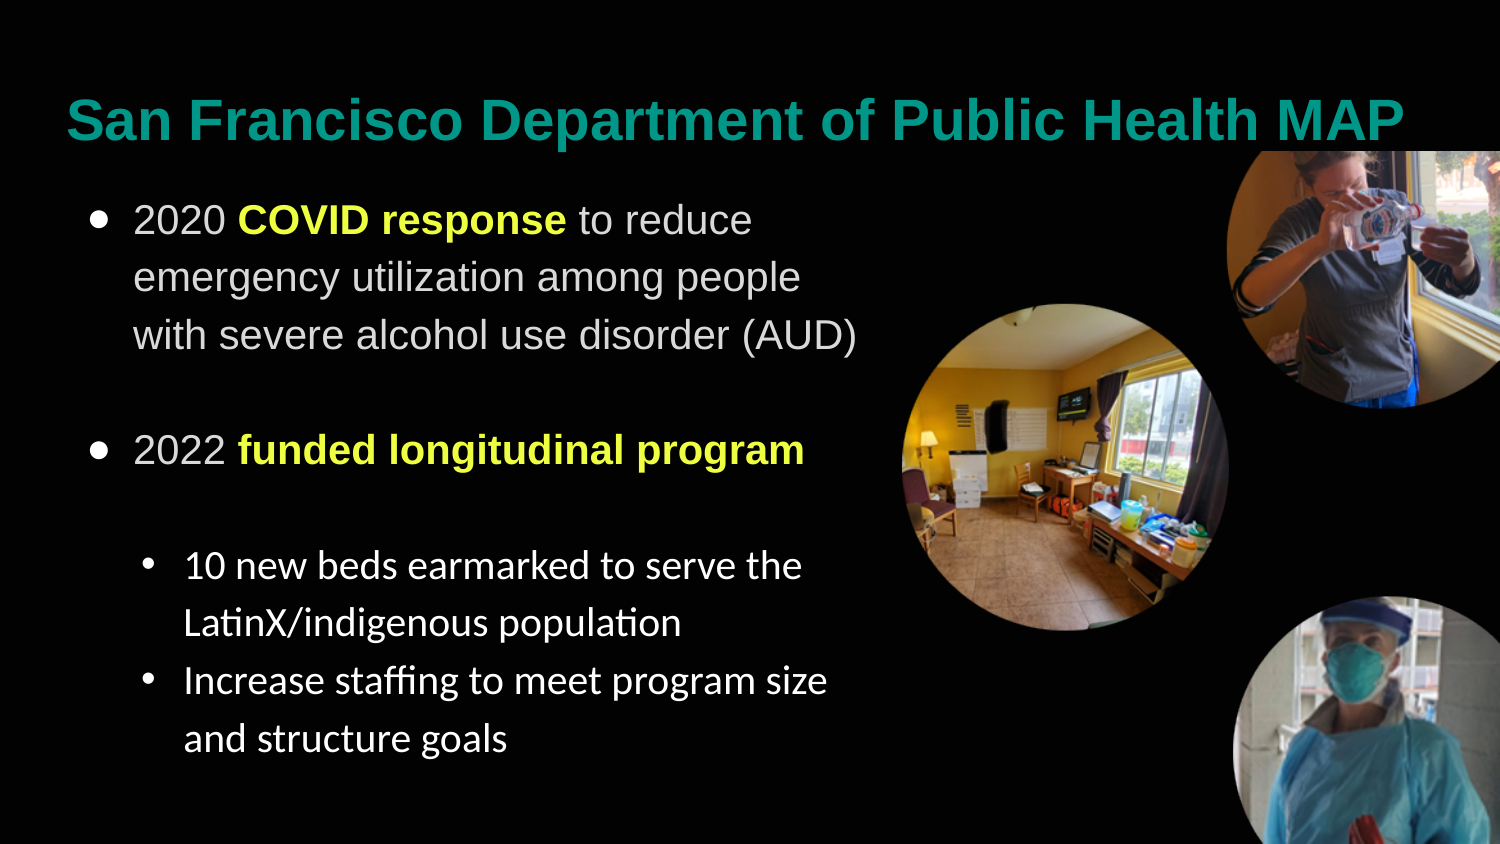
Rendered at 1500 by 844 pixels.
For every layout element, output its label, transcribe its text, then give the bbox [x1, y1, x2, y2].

title San Francisco Department of Public Health MAP [51, 56, 1449, 151]
picture [902, 151, 1500, 844]
list 2020 COVID response to reduce emergency utilization among people with severe alcohol use disorder (AUD) 2022 funded longitudinal program 10 new beds earmarked to serve the LatinX/indigenous population Increase staffing to meet program size and structure goals [51, 170, 882, 733]
